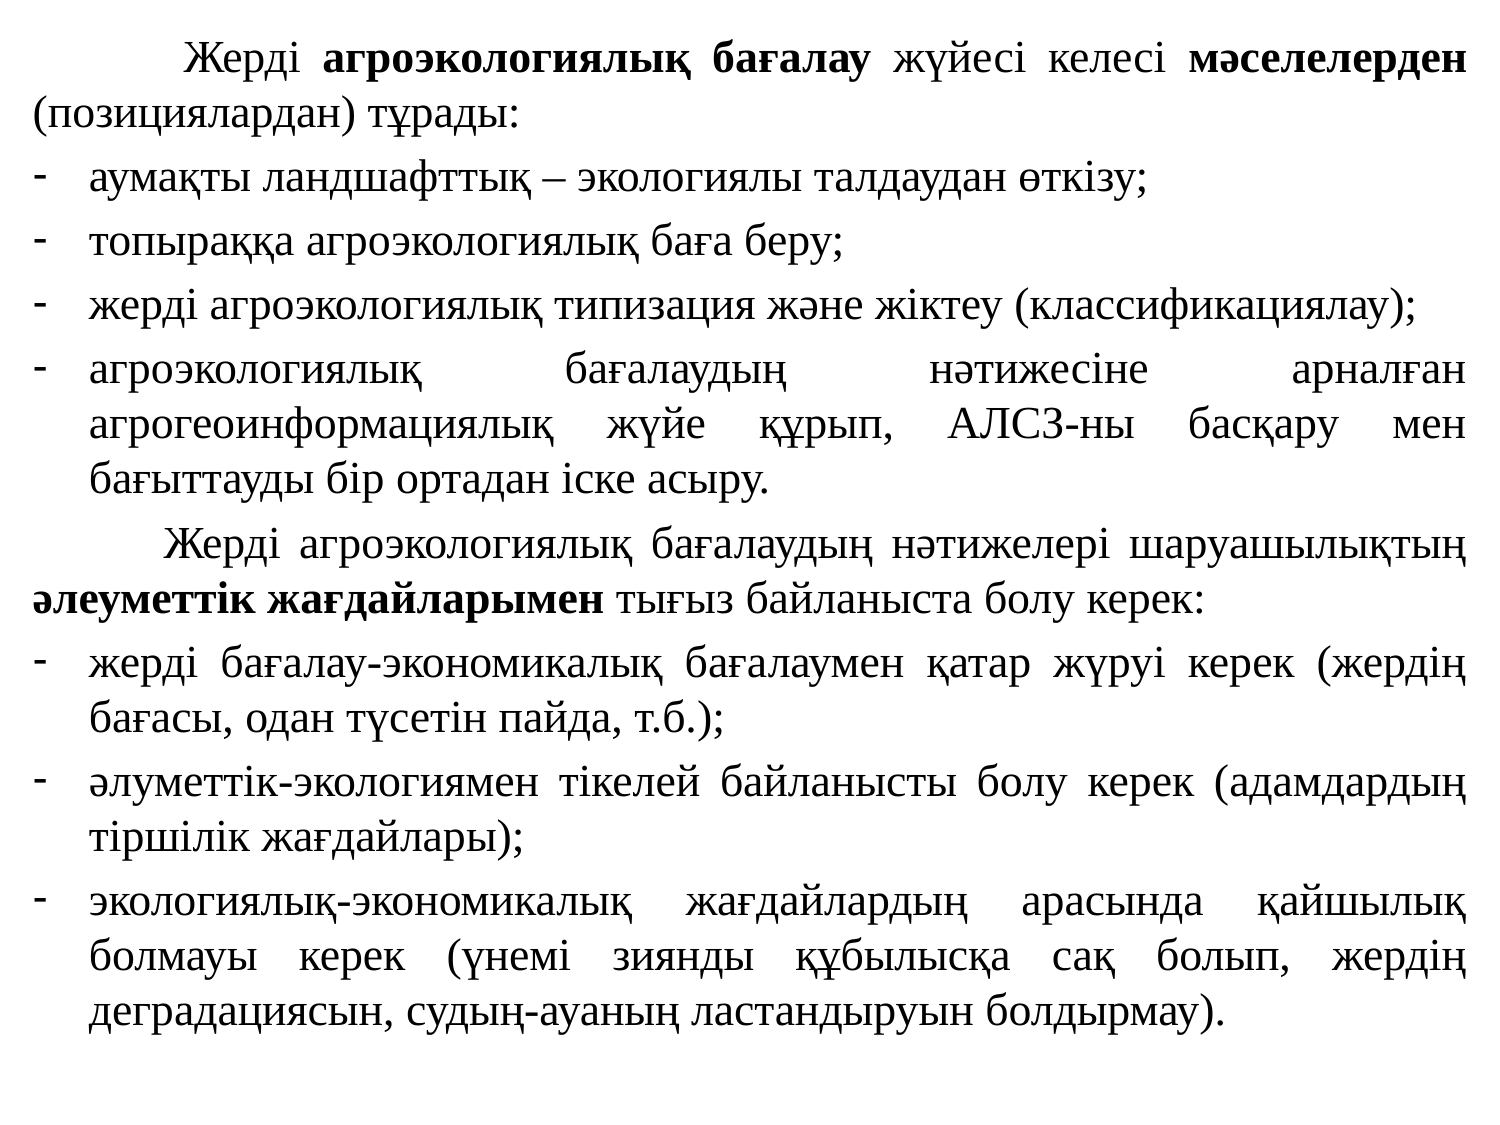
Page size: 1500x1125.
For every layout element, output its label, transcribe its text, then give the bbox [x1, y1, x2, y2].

list Жерді агроэкологиялық бағалау жүйесі келесі мәселелерден (позициялардан) тұрады: аумақты ландшафттық – экологиялы талдаудан өткізу; топыраққа агроэкологиялық баға беру; жерді агроэкологиялық типизация және жіктеу (классификациялау); агроэкологиялық бағалаудың нәтижесіне арналған агрогеоинформациялық жүйе құрып, АЛСЗ-ны басқару мен бағыттауды бір ортадан іске асыру. Жерді агроэкологиялық бағалаудың нәтижелері шаруашылықтың әлеуметтік жағдайларымен тығыз байланыста болу керек: жерді бағалау-экономикалық бағалаумен қатар жүруі керек (жердің бағасы, одан түсетін пайда, т.б.); әлуметтік-экологиямен тікелей байланысты болу керек (адамдардың тіршілік жағдайлары); экологиялық-экономикалық жағдайлардың арасында қайшылық болмауы керек (үнемі зиянды құбылысқа сақ болып, жердің деградациясын, судың-ауаның ластандыруын болдырмау). [17, 19, 1483, 1083]
